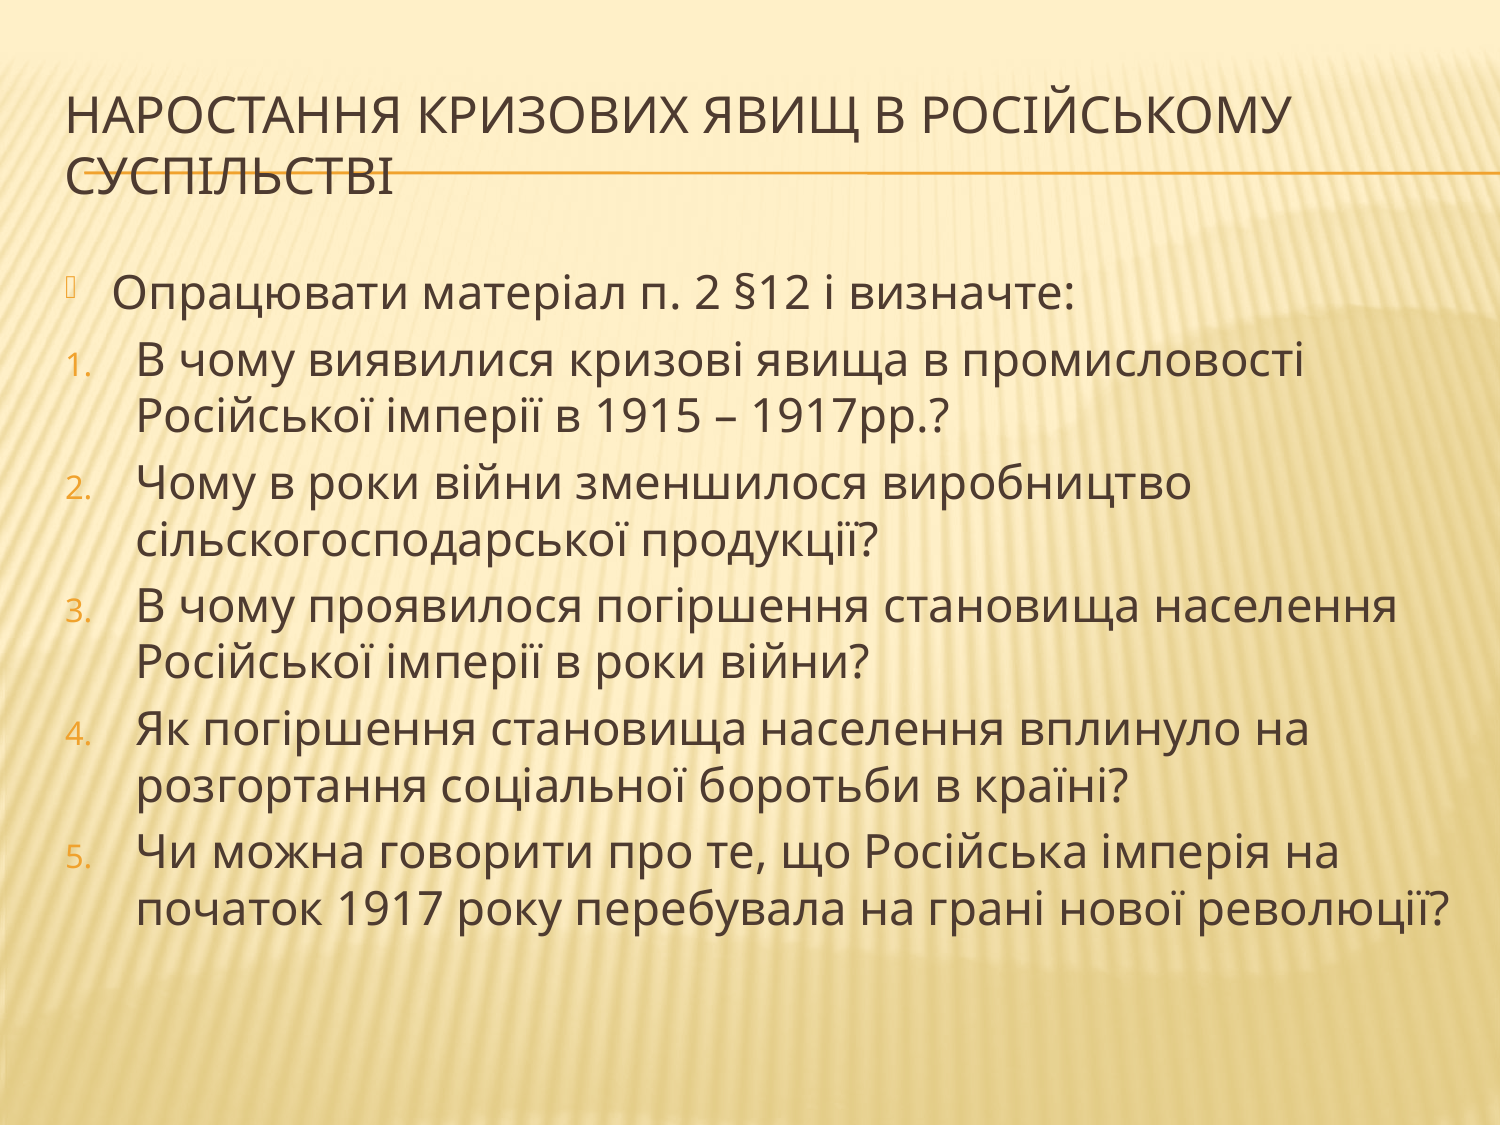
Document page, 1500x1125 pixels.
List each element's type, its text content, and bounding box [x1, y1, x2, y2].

title Наростання кризових явищ в російському суспільстві [50, 75, 1475, 213]
list Опрацювати матеріал п. 2 §12 і визначте: В чому виявилися кризові явища в промисловості Російської імперії в 1915 – 1917рр.? Чому в роки війни зменшилося виробництво сільскогосподарської продукції? В чому проявилося погіршення становища населення Російської імперії в роки війни? Як погіршення становища населення вплинуло на розгортання соціальної боротьби в країні? Чи можна говорити про те, що Російська імперія на початок 1917 року перебувала на грані нової революції? [49, 254, 1476, 998]
